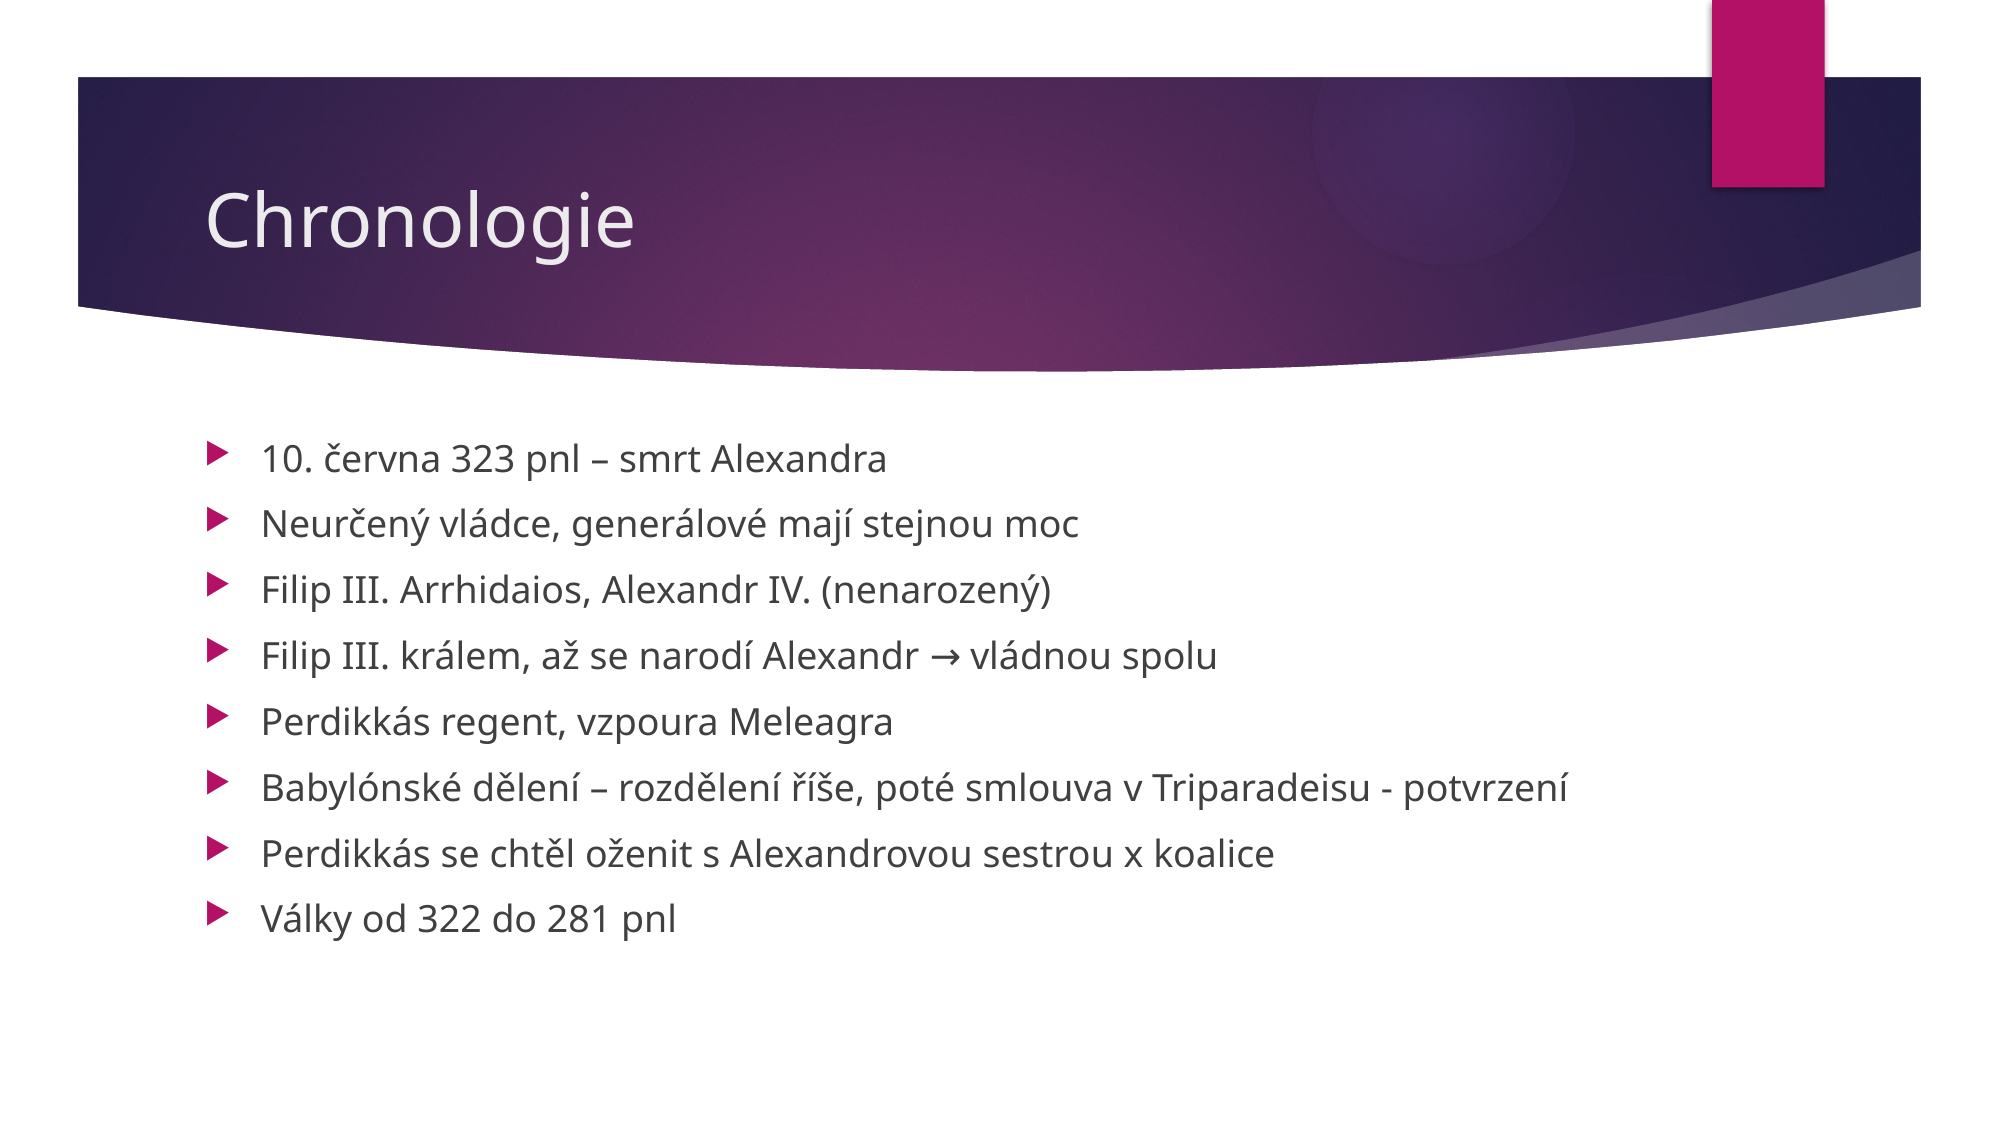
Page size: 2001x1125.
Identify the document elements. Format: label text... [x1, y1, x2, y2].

list 10. června 323 pnl – smrt Alexandra Neurčený vládce, generálové mají stejnou moc Filip III. Arrhidaios, Alexandr IV. (nenarozený) Filip III. králem, až se narodí Alexandr → vládnou spolu Perdikkás regent, vzpoura Meleagra Babylónské dělení – rozdělení říše, poté smlouva v Triparadeisu - potvrzení Perdikkás se chtěl oženit s Alexandrovou sestrou x koalice Války od 322 do 281 pnl [189, 427, 1638, 988]
title Chronologie [189, 159, 1627, 276]
